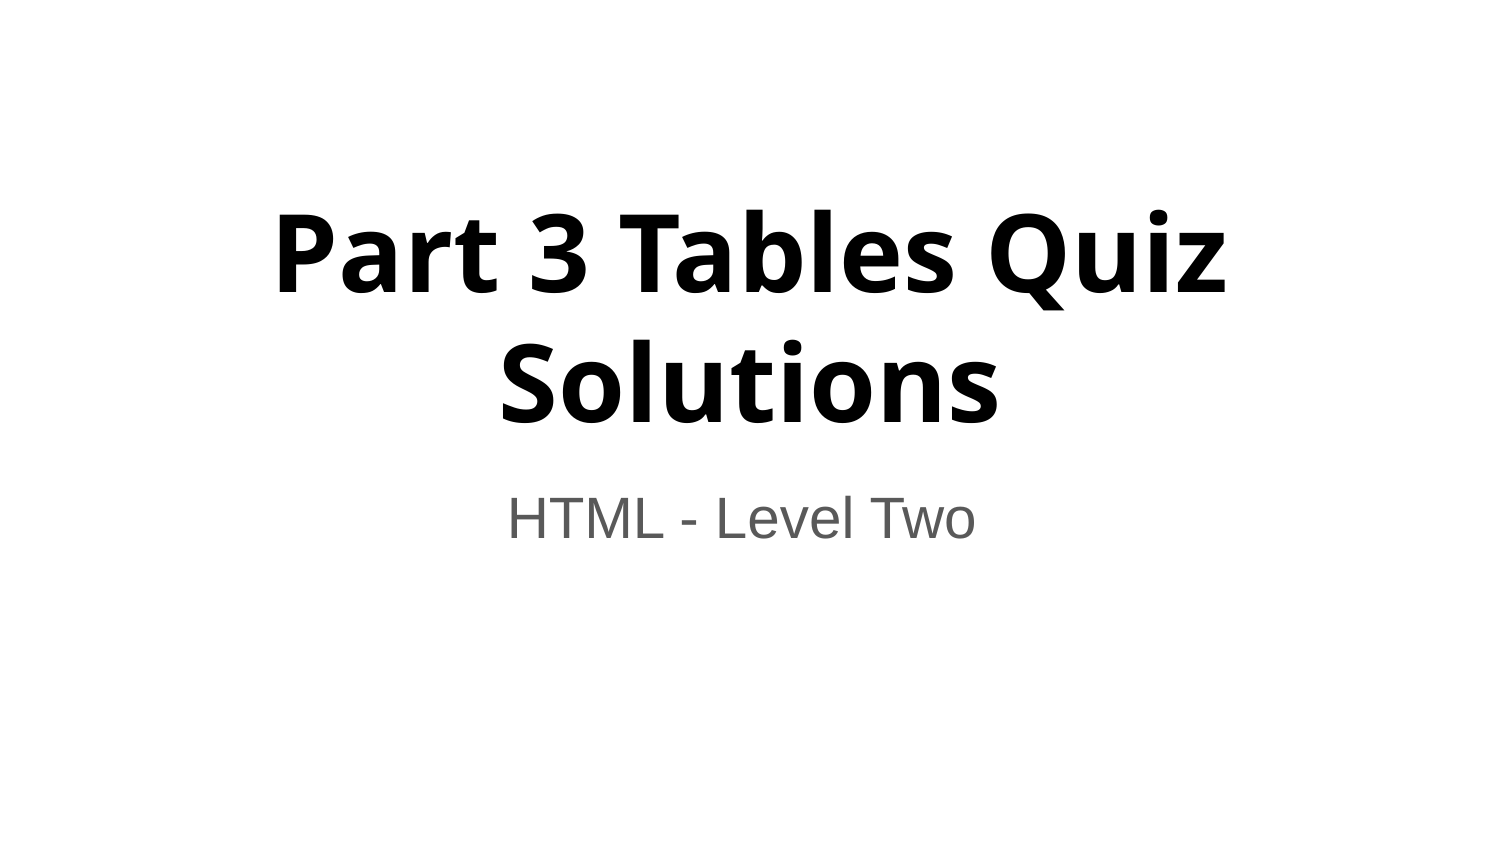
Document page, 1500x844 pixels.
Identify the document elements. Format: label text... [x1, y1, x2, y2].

title Part 3 Tables Quiz Solutions [51, 122, 1449, 459]
subtitle HTML - Level Two [51, 464, 1449, 595]
